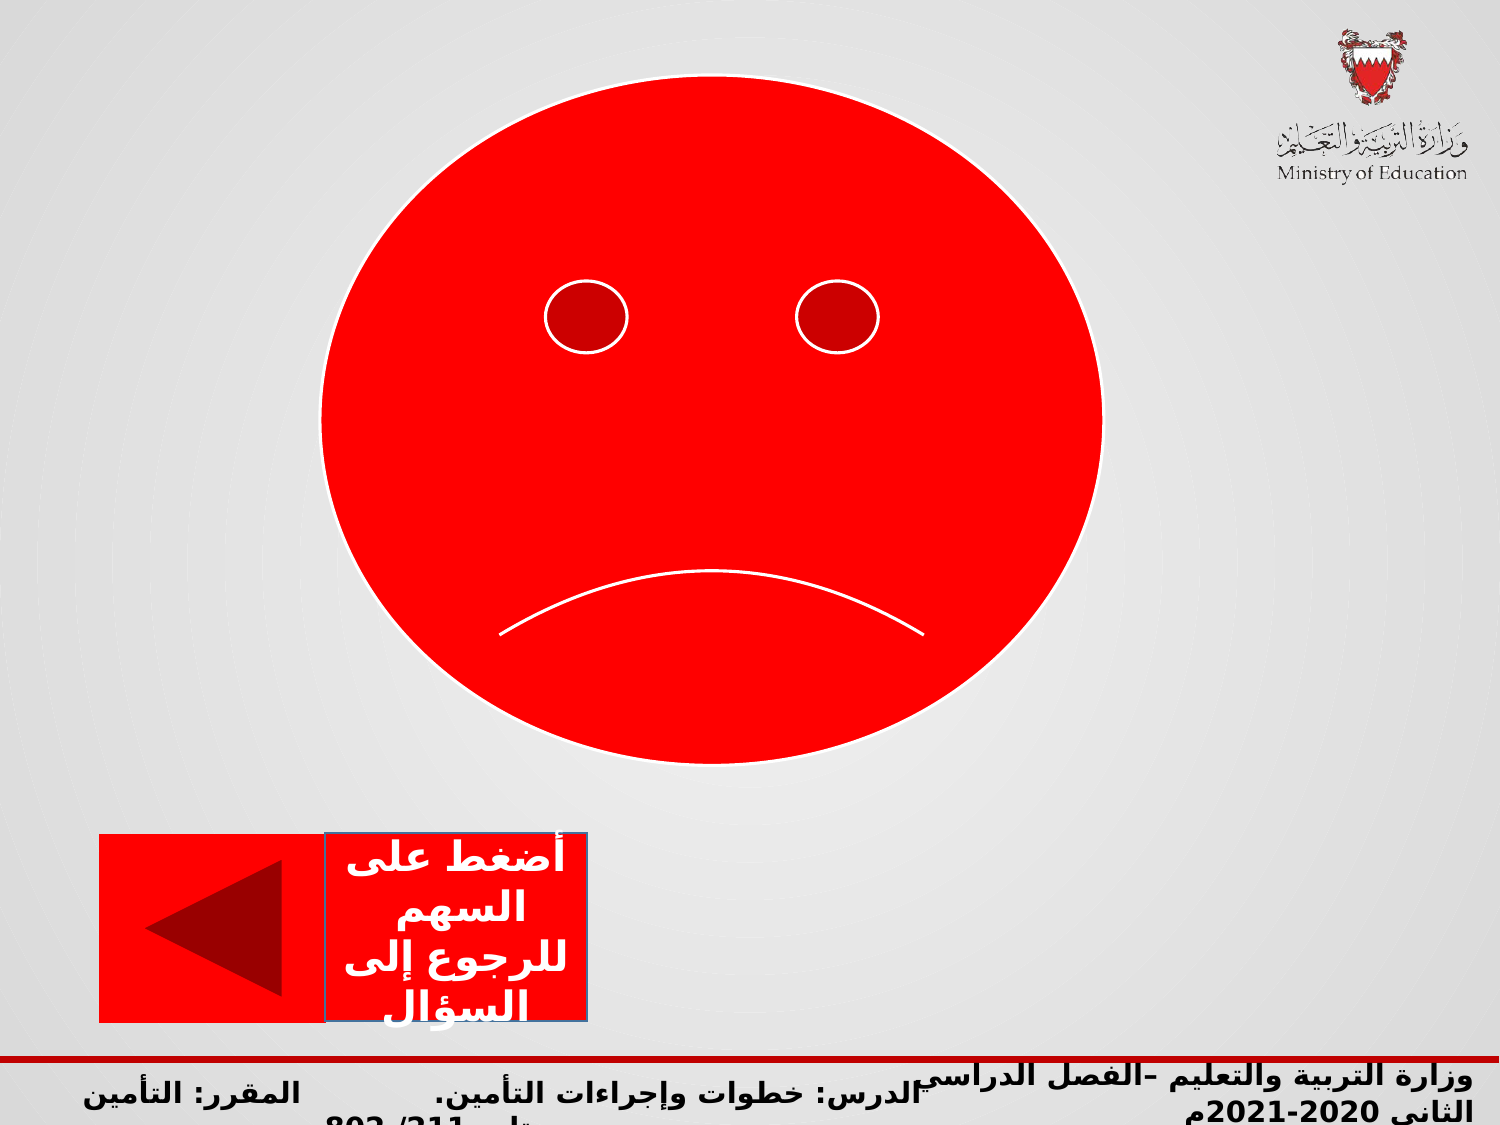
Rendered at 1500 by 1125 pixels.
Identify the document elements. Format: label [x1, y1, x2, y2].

picture [1239, 4, 1500, 213]
text_box [0, 1059, 1499, 1123]
text_box [99, 74, 1104, 1023]
